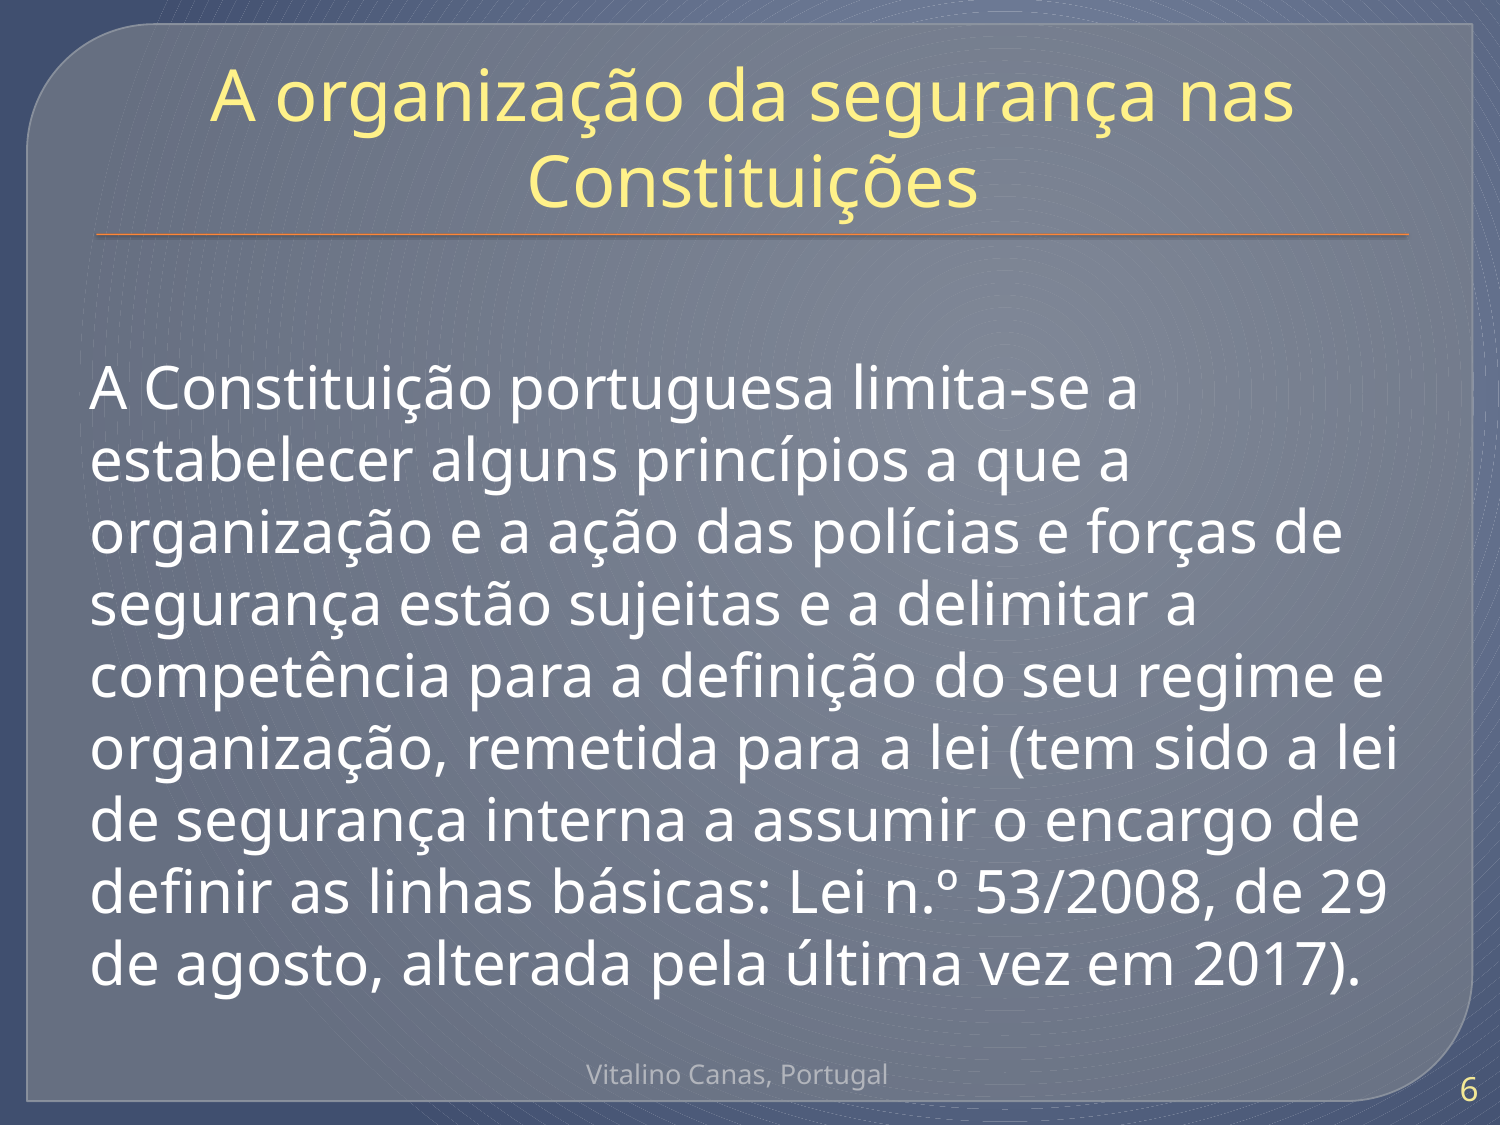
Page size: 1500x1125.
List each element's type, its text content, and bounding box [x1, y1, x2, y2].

slide_number 6 [1417, 1068, 1494, 1114]
list A Constituição portuguesa limita-se a estabelecer alguns princípios a que a organização e a ação das polícias e forças de segurança estão sujeitas e a delimitar a competência para a definição do seu regime e organização, remetida para a lei (tem sido a lei de segurança interna a assumir o encargo de definir as linhas básicas: Lei n.º 53/2008, de 29 de agosto, alterada pela última vez em 2017). [75, 270, 1425, 1013]
title A organização da segurança nas Constituições [75, 41, 1425, 230]
footer Vitalino Canas, Portugal [212, 1050, 904, 1095]
